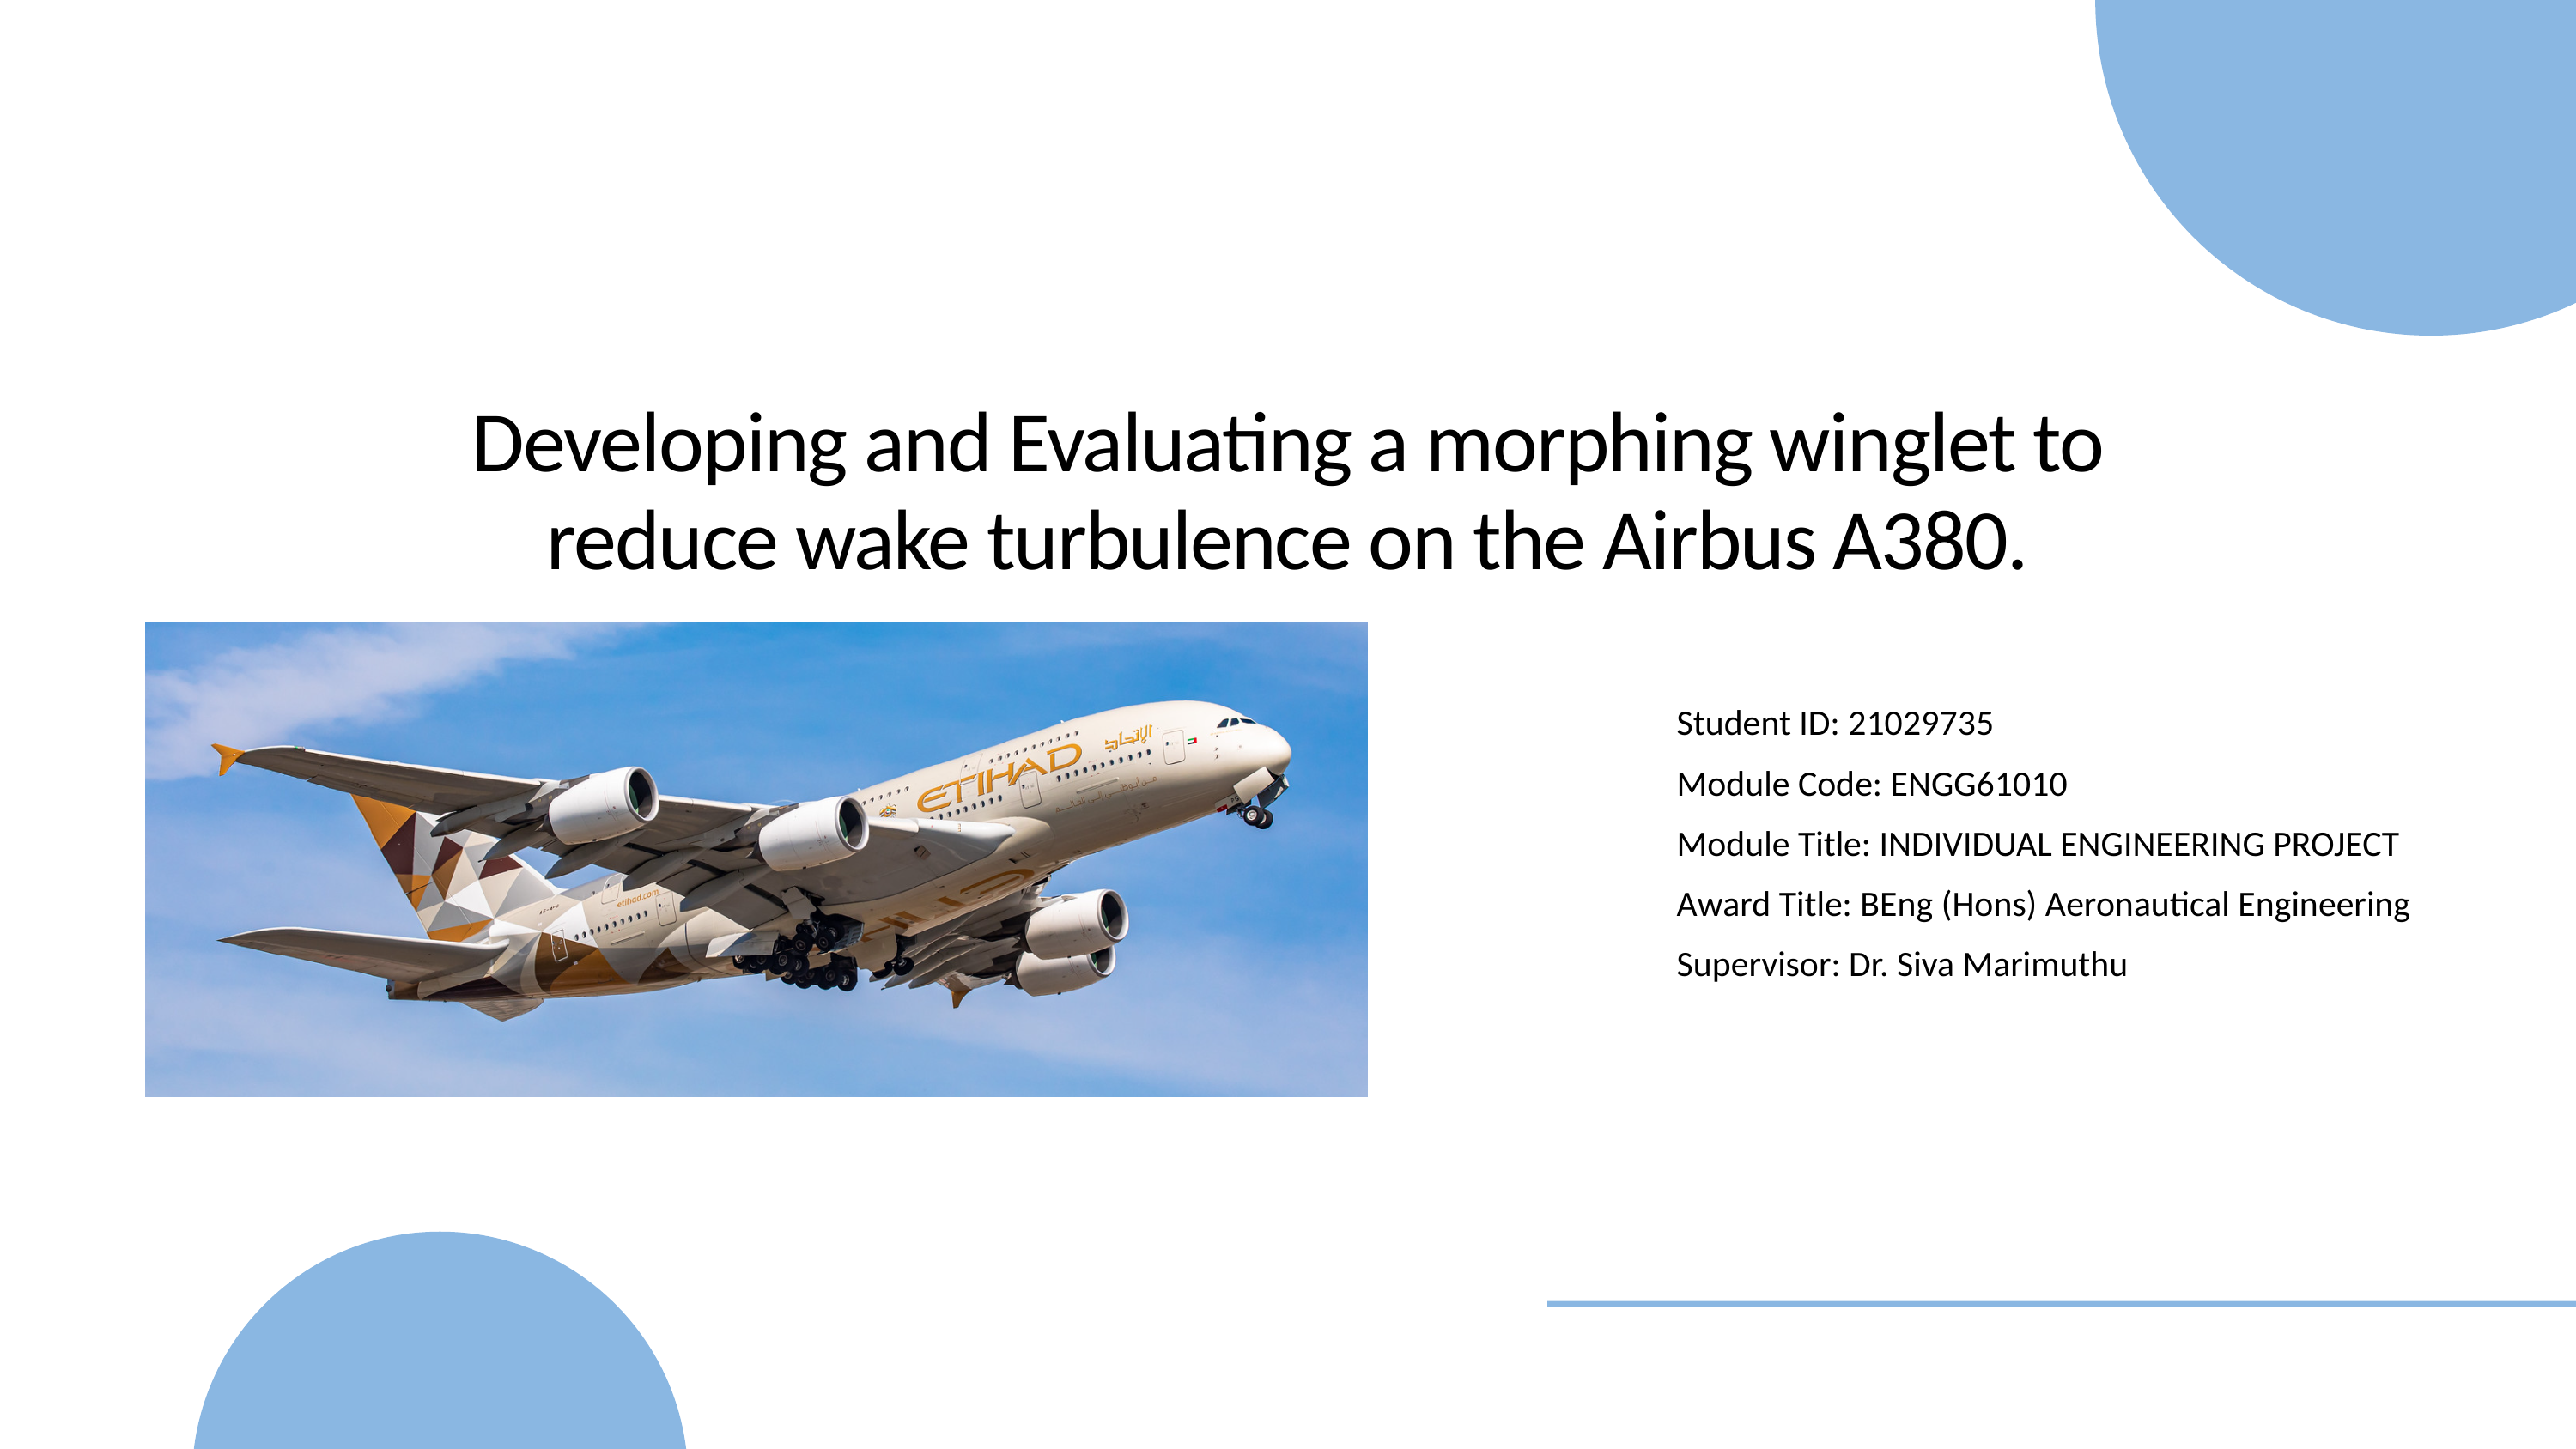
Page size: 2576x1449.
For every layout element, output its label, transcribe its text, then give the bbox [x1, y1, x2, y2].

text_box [191, 1231, 689, 1449]
text_box Developing and Evaluating a morphing winglet to reduce wake turbulence on the Airbus A380. [350, 391, 2225, 685]
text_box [2094, 0, 2576, 336]
picture [145, 621, 1369, 1097]
text_box Student ID: 21029735 Module Code: ENGG61010 Module Title: INDIVIDUAL ENGINEERING PROJECT Award Title: BEng (Hons) Aeronautical Engineering Supervisor: Dr. Siva Marimuthu [1664, 690, 2576, 1043]
